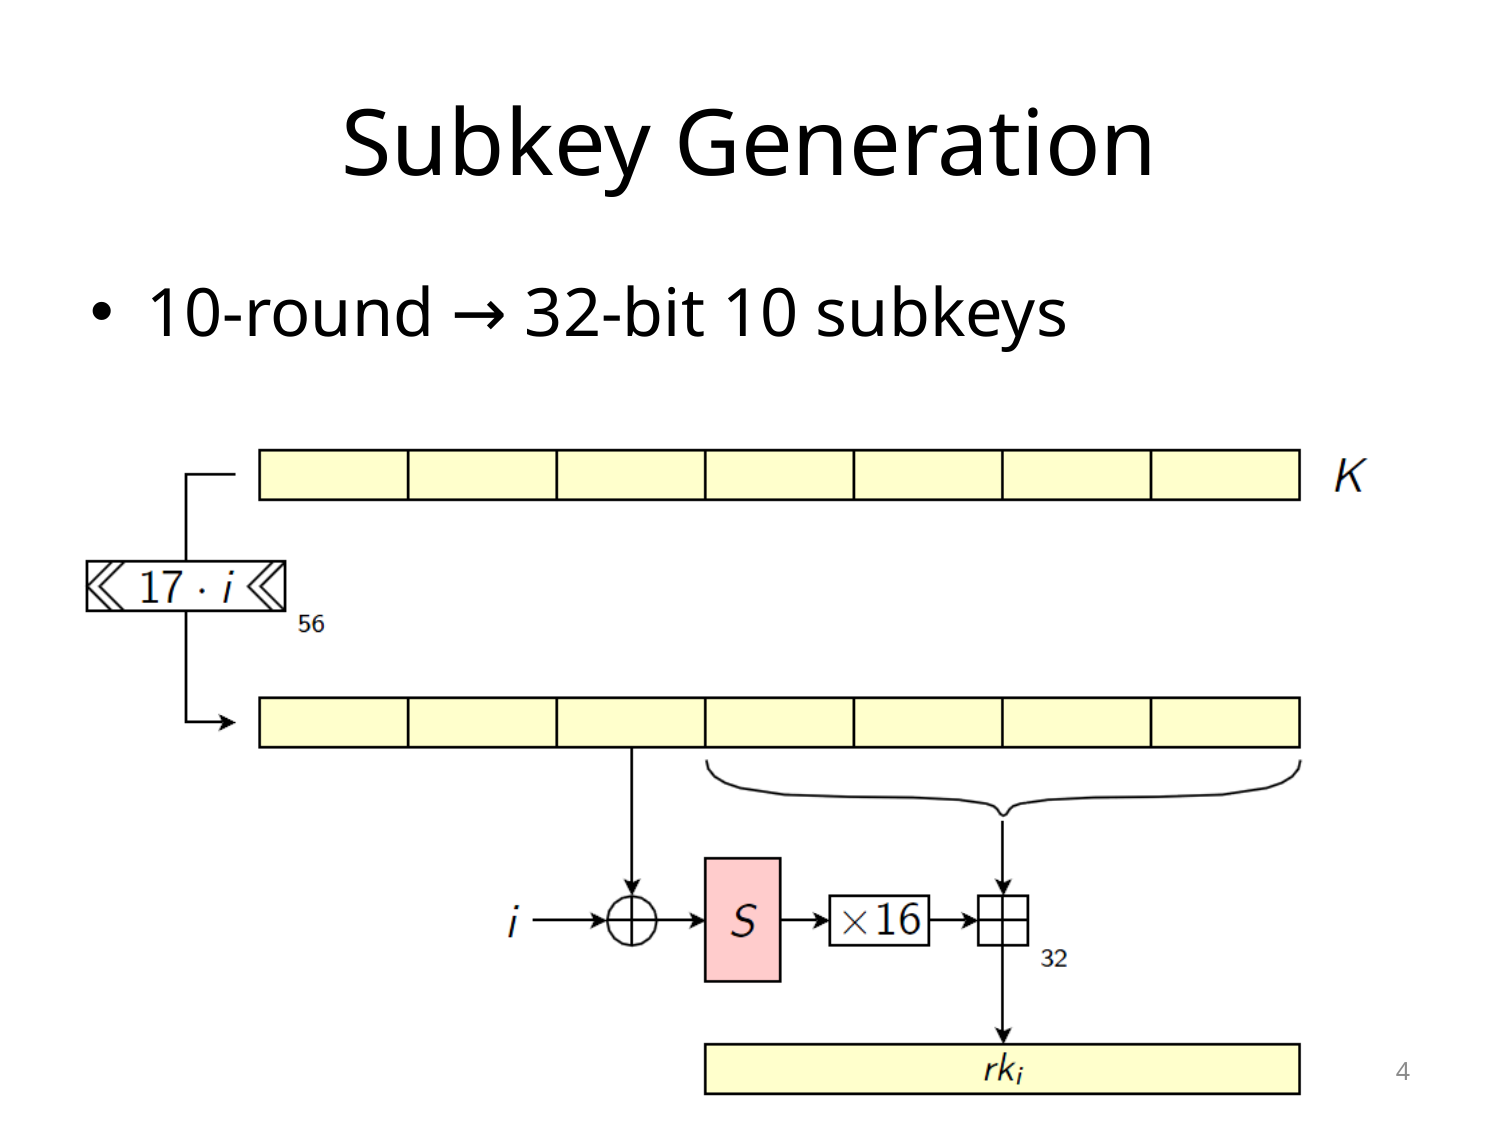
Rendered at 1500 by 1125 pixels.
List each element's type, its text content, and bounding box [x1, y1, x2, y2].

slide_number 4 [1376, 1042, 1425, 1103]
title Subkey Generation [75, 45, 1425, 233]
picture [81, 439, 1372, 1102]
list 10-round → 32-bit 10 subkeys [75, 262, 1425, 1005]
